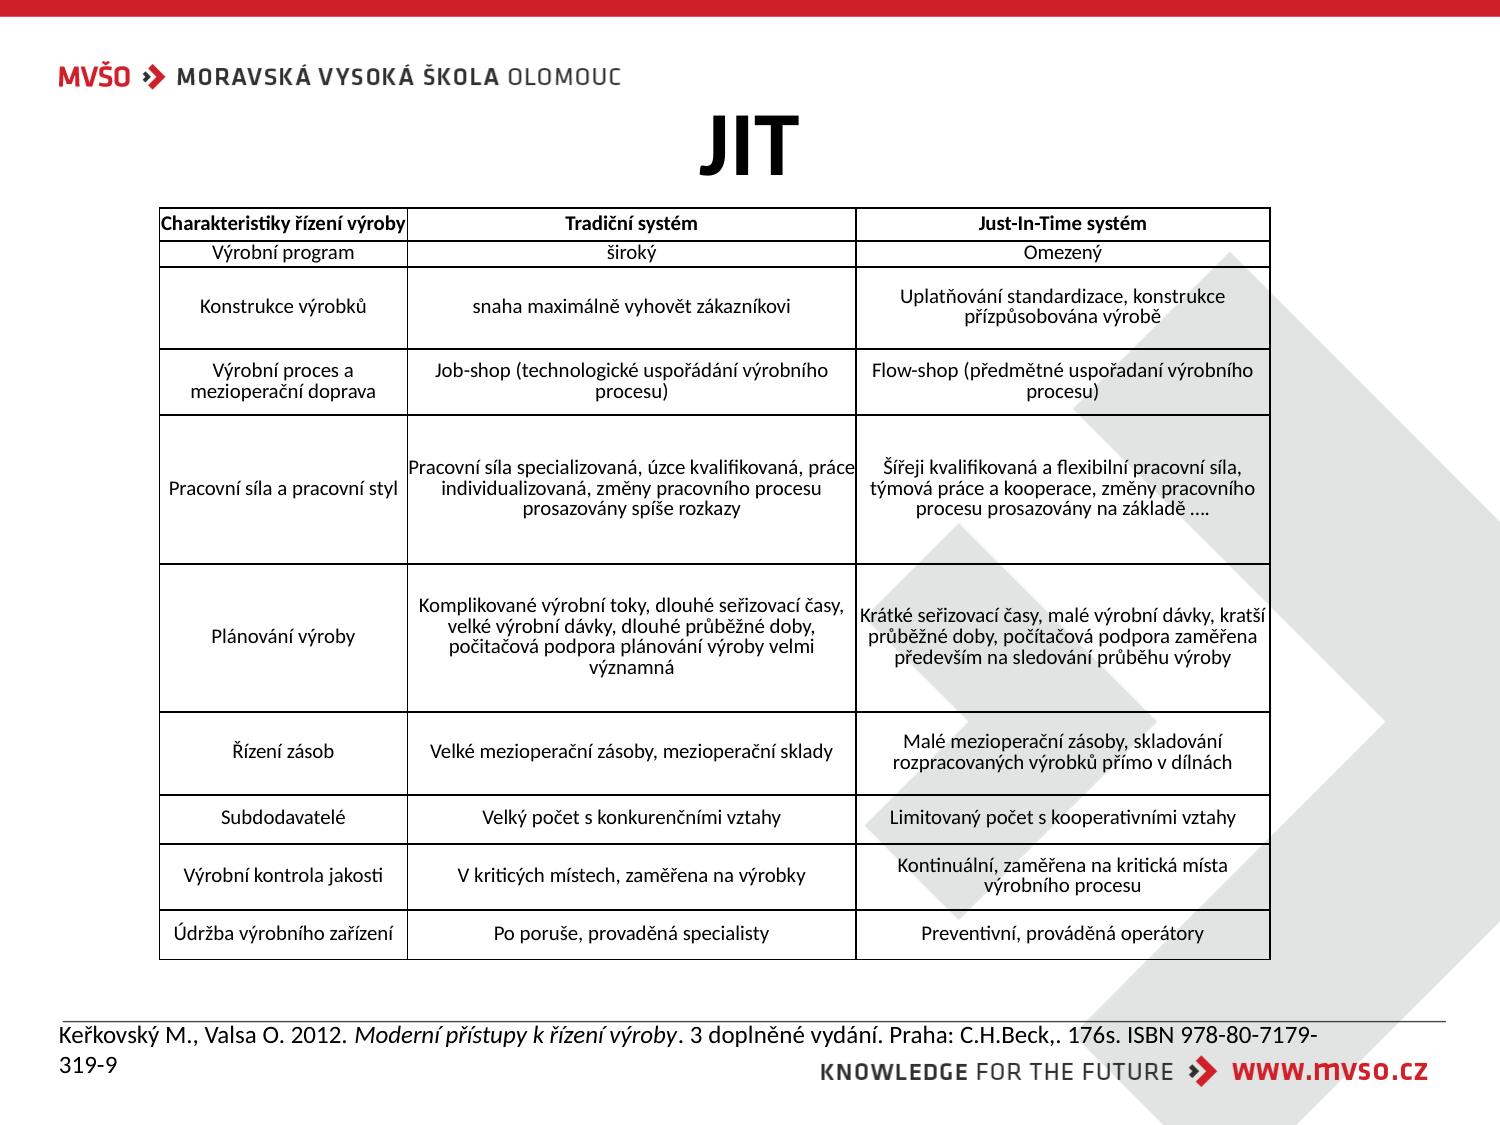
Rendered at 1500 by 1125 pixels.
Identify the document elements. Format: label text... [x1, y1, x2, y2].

table_header Tradiční systém [408, 209, 855, 240]
table_cell Komplikované výrobní toky, dlouhé seřizovací časy, velké výrobní dávky, dlouhé průběžné doby, počitačová podpora plánování výroby velmi významná [408, 565, 855, 711]
table_cell Výrobní kontrola jakosti [160, 845, 407, 909]
table_header Just-In-Time systém [857, 209, 1269, 240]
table_cell Preventivní, prováděná operátory [857, 911, 1269, 959]
table_cell Job-shop (technologické uspořádání výrobního procesu) [408, 350, 855, 414]
table_cell snaha maximálně vyhovět zákazníkovi [408, 268, 855, 348]
table_cell Subdodavatelé [160, 796, 407, 843]
table_cell Po poruše, provaděná specialisty [408, 911, 855, 959]
table_cell Šířeji kvalifikovaná a flexibilní pracovní síla, týmová práce a kooperace, změny pracovního procesu prosazovány na základě …. [857, 416, 1269, 563]
table_cell Omezený [857, 242, 1269, 266]
table_cell Plánování výroby [160, 565, 407, 711]
table_cell široký [408, 242, 855, 266]
table_cell Konstrukce výrobků [160, 268, 407, 348]
table_cell Řízení zásob [160, 713, 407, 794]
table_cell Krátké seřizovací časy, malé výrobní dávky, kratší průběžné doby, počítačová podpora zaměřena především na sledování průběhu výroby [857, 565, 1269, 711]
picture [0, 0, 1500, 1125]
table_cell Velký počet s konkurenčními vztahy [408, 796, 855, 843]
table_header Charakteristiky řízení výroby [160, 209, 407, 240]
table_cell Flow-shop (předmětné uspořadaní výrobního procesu) [857, 350, 1269, 414]
table_cell Kontinuální, zaměřena na kritická místa výrobního procesu [857, 845, 1269, 909]
table_cell Údržba výrobního zařízení [160, 911, 407, 959]
table_cell Limitovaný počet s kooperativními vztahy [857, 796, 1269, 843]
table_cell Pracovní síla specializovaná, úzce kvalifikovaná, práce individualizovaná, změny pracovního procesu prosazovány spíše rozkazy [408, 416, 855, 563]
text_box Keřkovský M., Valsa O. 2012. Moderní přístupy k řízení výroby. 3 doplněné vydání. Praha: C.H.Beck,. 176s. ISBN 978-80-7179-319-9 [44, 1011, 1368, 1086]
table_cell Výrobní proces a mezioperační doprava [160, 350, 407, 414]
table_cell Velké mezioperační zásoby, mezioperační sklady [408, 713, 855, 794]
table_cell Pracovní síla a pracovní styl [160, 416, 407, 563]
table_cell V kriticých místech, zaměřena na výrobky [408, 845, 855, 909]
title JIT [75, 45, 1425, 233]
table_cell Malé mezioperační zásoby, skladování rozpracovaných výrobků přímo v dílnách [857, 713, 1269, 794]
table_cell Uplatňování standardizace, konstrukce přízpůsobována výrobě [857, 268, 1269, 348]
table_cell Výrobní program [160, 242, 407, 266]
